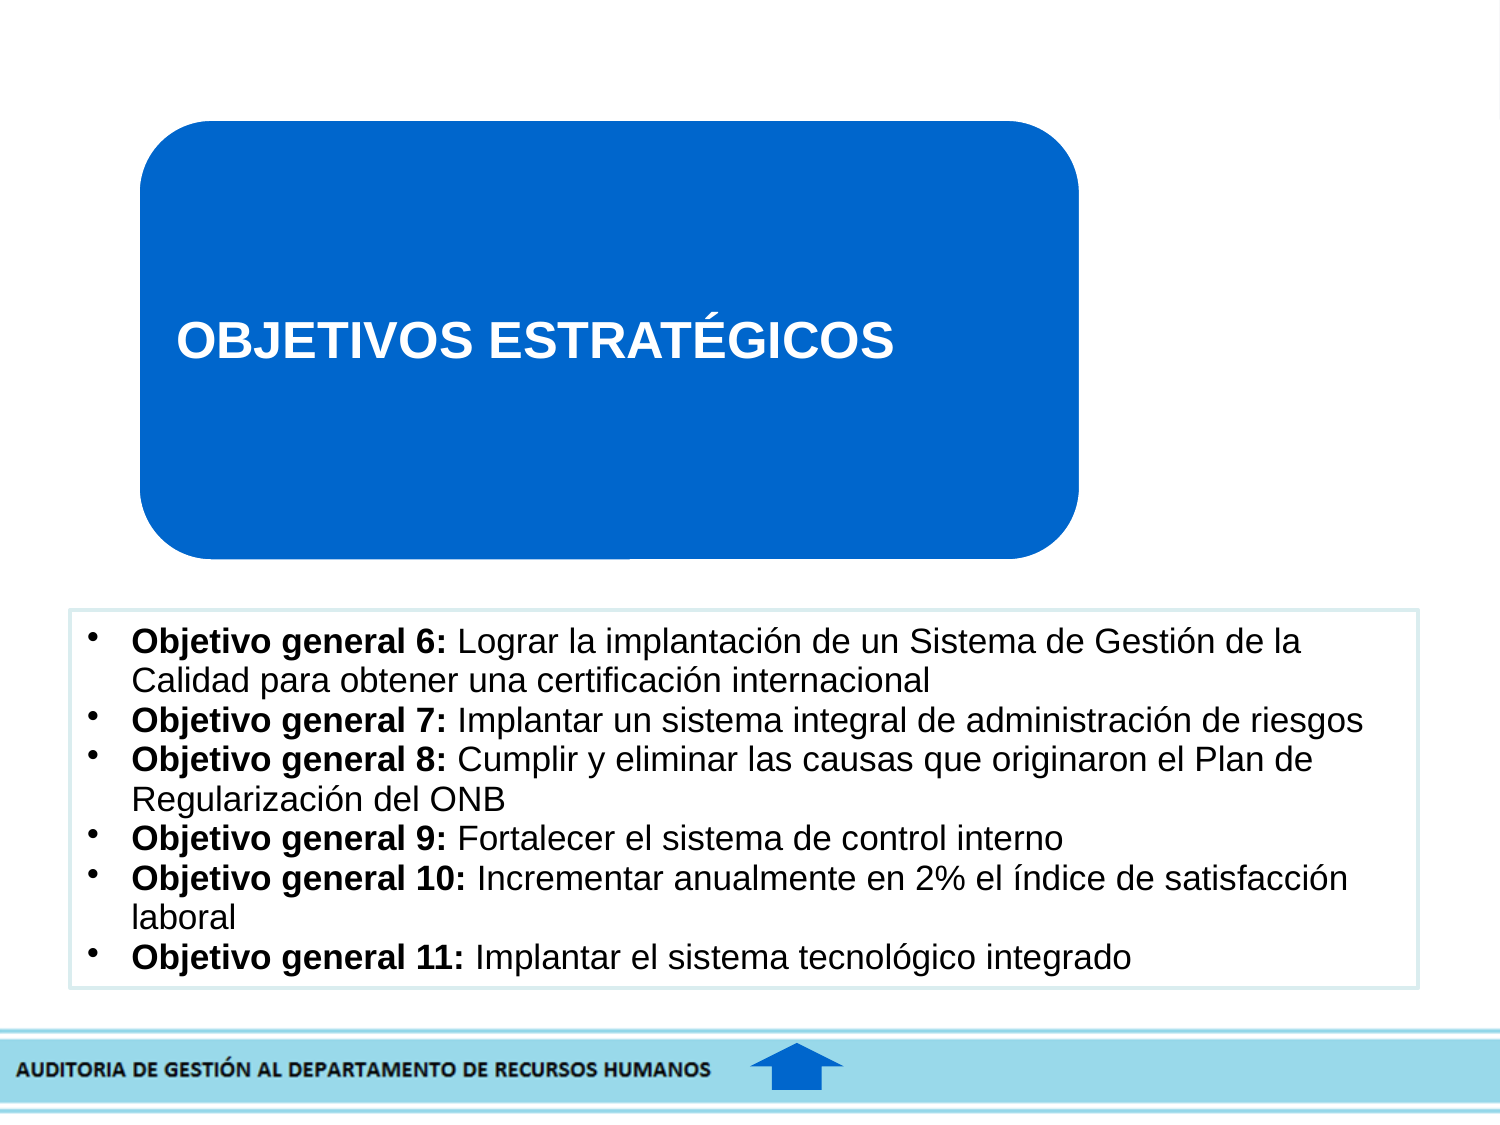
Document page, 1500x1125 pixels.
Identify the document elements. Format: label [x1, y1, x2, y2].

text_box [70, 70, 1419, 989]
picture [0, 0, 1500, 1125]
text_box [747, 1041, 846, 1092]
